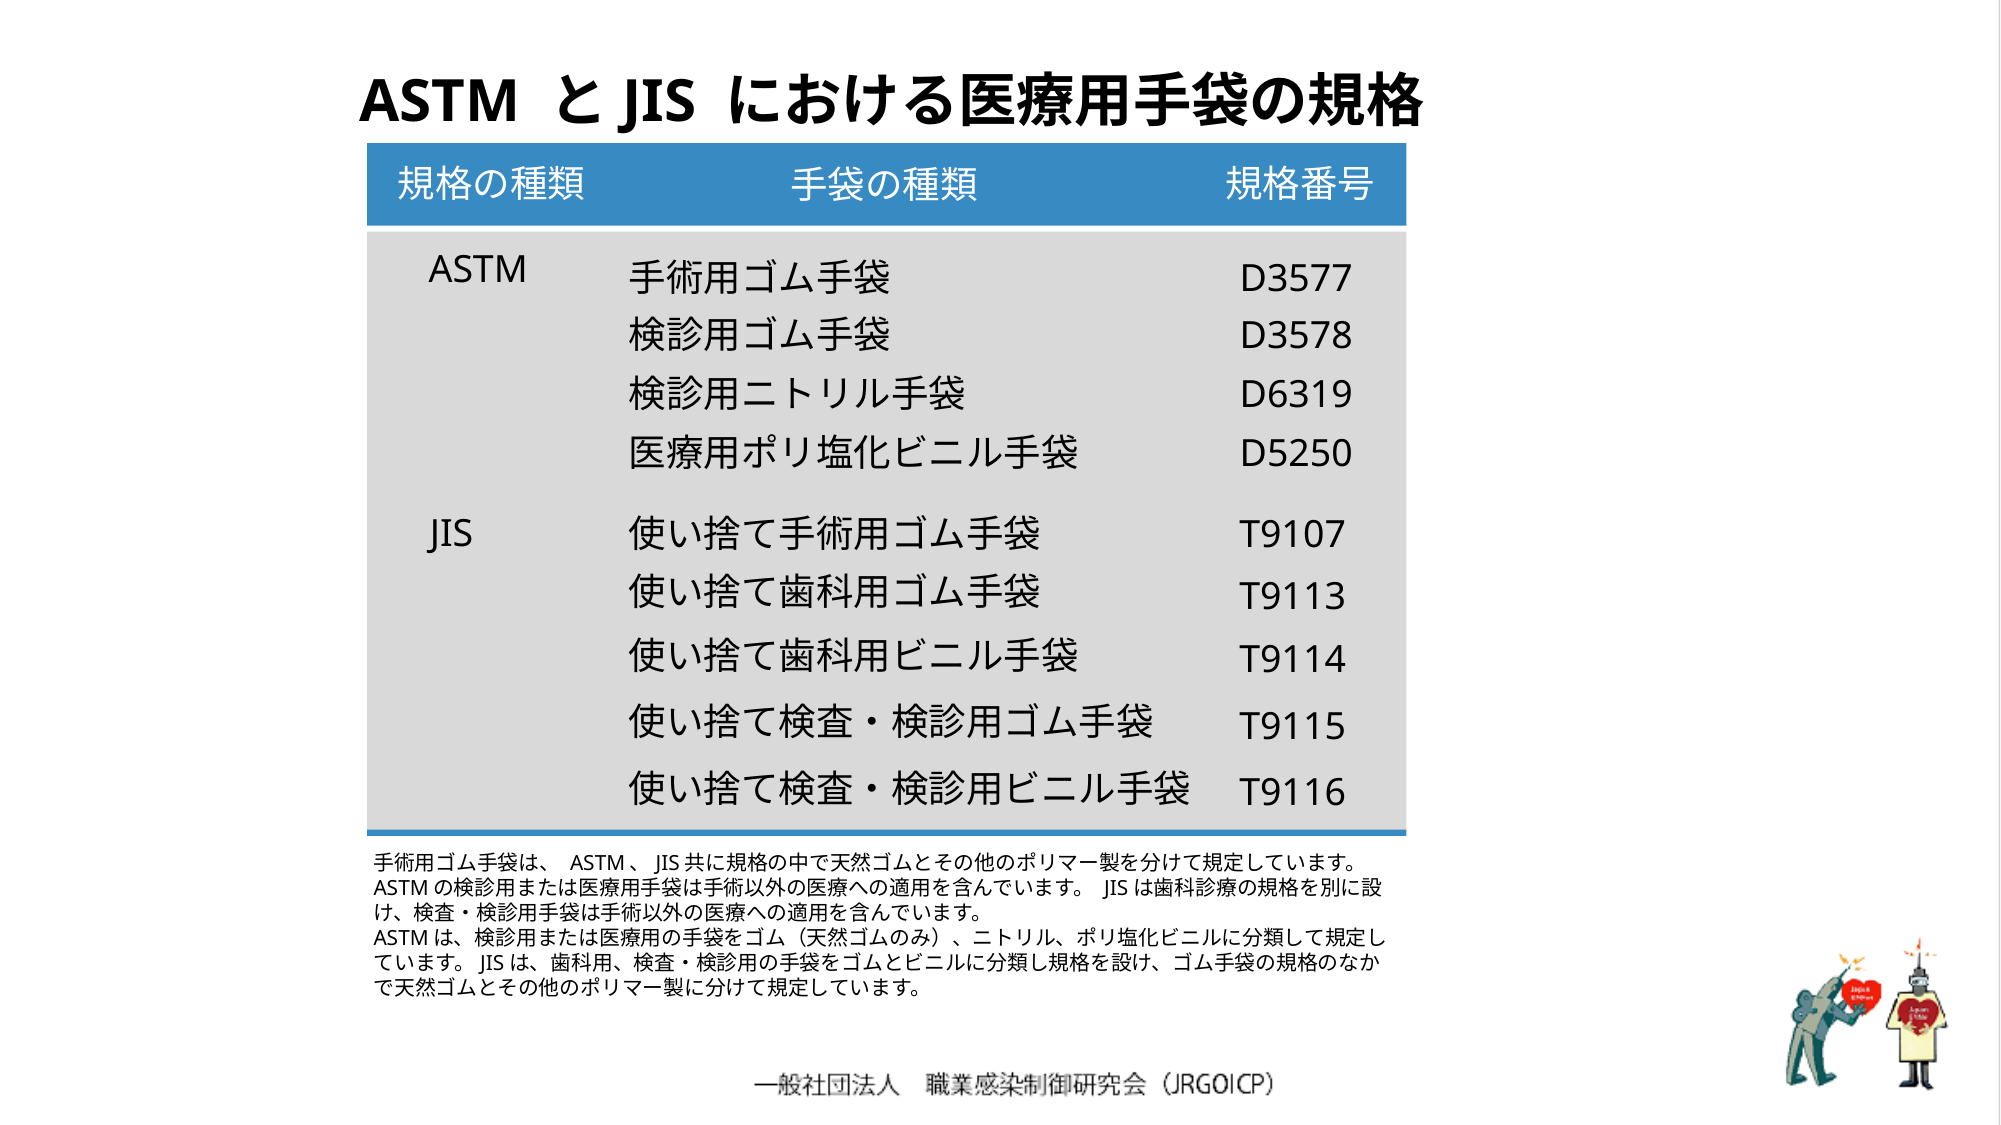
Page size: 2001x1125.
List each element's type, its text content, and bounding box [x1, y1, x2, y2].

text_box 検診用ゴム手袋 [613, 303, 907, 363]
text_box 医療用ポリ塩化ビニル手袋 [613, 421, 1110, 482]
text_box T9107 [1224, 502, 1361, 563]
text_box 使い捨て歯科用ゴム手袋 [613, 560, 1057, 621]
text_box 使い捨て手術用ゴム手袋 [613, 502, 1057, 560]
text_box D3578 [1224, 303, 1368, 362]
text_box ASTM とJIS における医療用手袋の規格 [345, 56, 1440, 141]
text_box 手術用ゴム手袋 [613, 246, 907, 303]
text_box D5250 [1224, 421, 1368, 482]
text_box T9115 [1224, 694, 1361, 755]
text_box 手術用ゴム手袋は、 ASTM、JIS共に規格の中で天然ゴムとその他のポリマー製を分けて規定しています。 ASTMの検診用または医療用手袋は手術以外の医療への適用を含んでいます。 JISは歯科診療の規格を別に設け、検査・検診用手袋は手術以外の医療への適用を含んでいます。 ASTMは、検診用または医療用の手袋をゴム（天然ゴムのみ）、ニトリル、ポリ塩化ビニルに分類して規定しています。JISは、歯科用、検査・検診用の手袋をゴムとビニルに分類し規格を設け、ゴム手袋の規格のなかで天然ゴムとその他のポリマー製に分けて規定しています。 [358, 842, 1410, 1007]
text_box T9113 [1224, 564, 1361, 625]
text_box 検診用ニトリル手袋 [613, 362, 982, 421]
text_box 規格番号 [1210, 152, 1391, 213]
picture [0, 0, 2001, 1125]
text_box JIS [415, 501, 489, 562]
text_box 手袋の種類 [775, 153, 993, 213]
text_box 使い捨て検査・検診用ビニル手袋 [613, 757, 1207, 818]
text_box T9116 [1224, 761, 1361, 821]
text_box ASTM [413, 237, 543, 297]
text_box T9114 [1224, 627, 1361, 688]
text_box D3577 [1224, 246, 1368, 303]
text_box 規格の種類 [383, 152, 601, 213]
text_box D6319 [1224, 362, 1368, 421]
text_box 使い捨て検査・検診用ゴム手袋 [613, 690, 1169, 751]
text_box 使い捨て歯科用ビニル手袋 [613, 624, 1094, 685]
text_box [367, 143, 1407, 226]
text_box [366, 231, 1407, 834]
